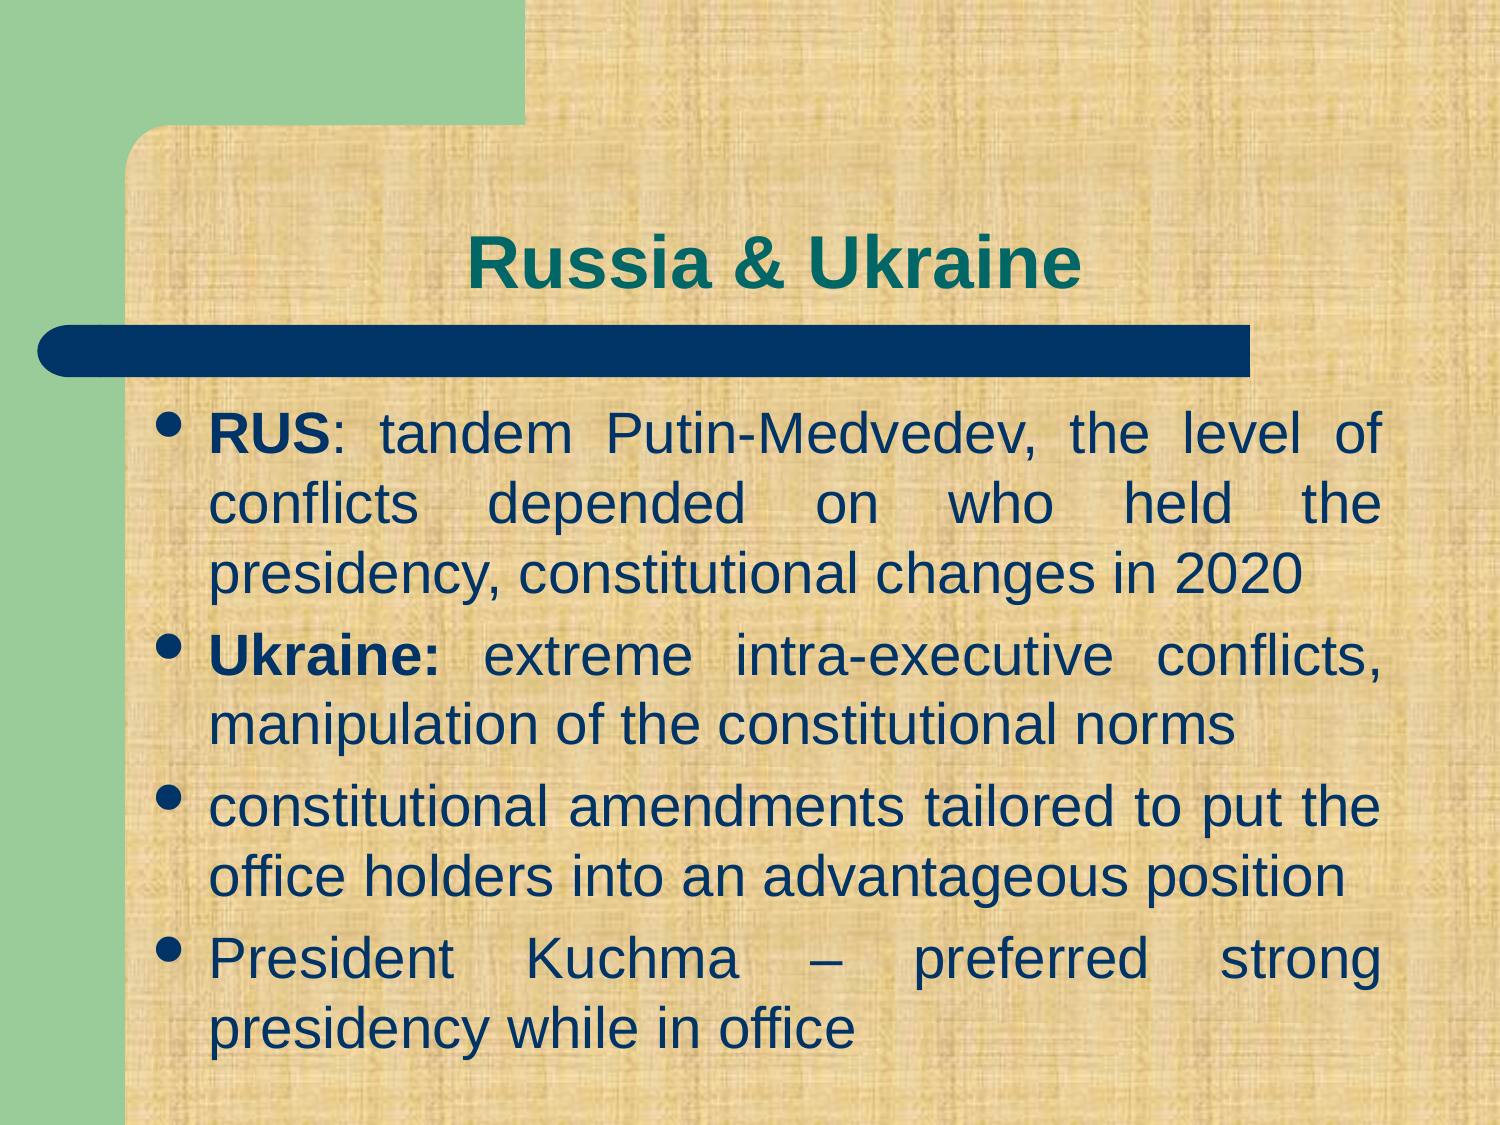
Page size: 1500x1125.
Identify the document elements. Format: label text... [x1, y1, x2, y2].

title Russia & Ukraine [125, 125, 1425, 313]
list RUS: tandem Putin-Medvedev, the level of conflicts depended on who held the presidency, constitutional changes in 2020 Ukraine: extreme intra-executive conflicts, manipulation of the constitutional norms constitutional amendments tailored to put the office holders into an advantageous position President Kuchma – preferred strong presidency while in office [137, 387, 1400, 1059]
picture [125, 0, 1500, 1125]
